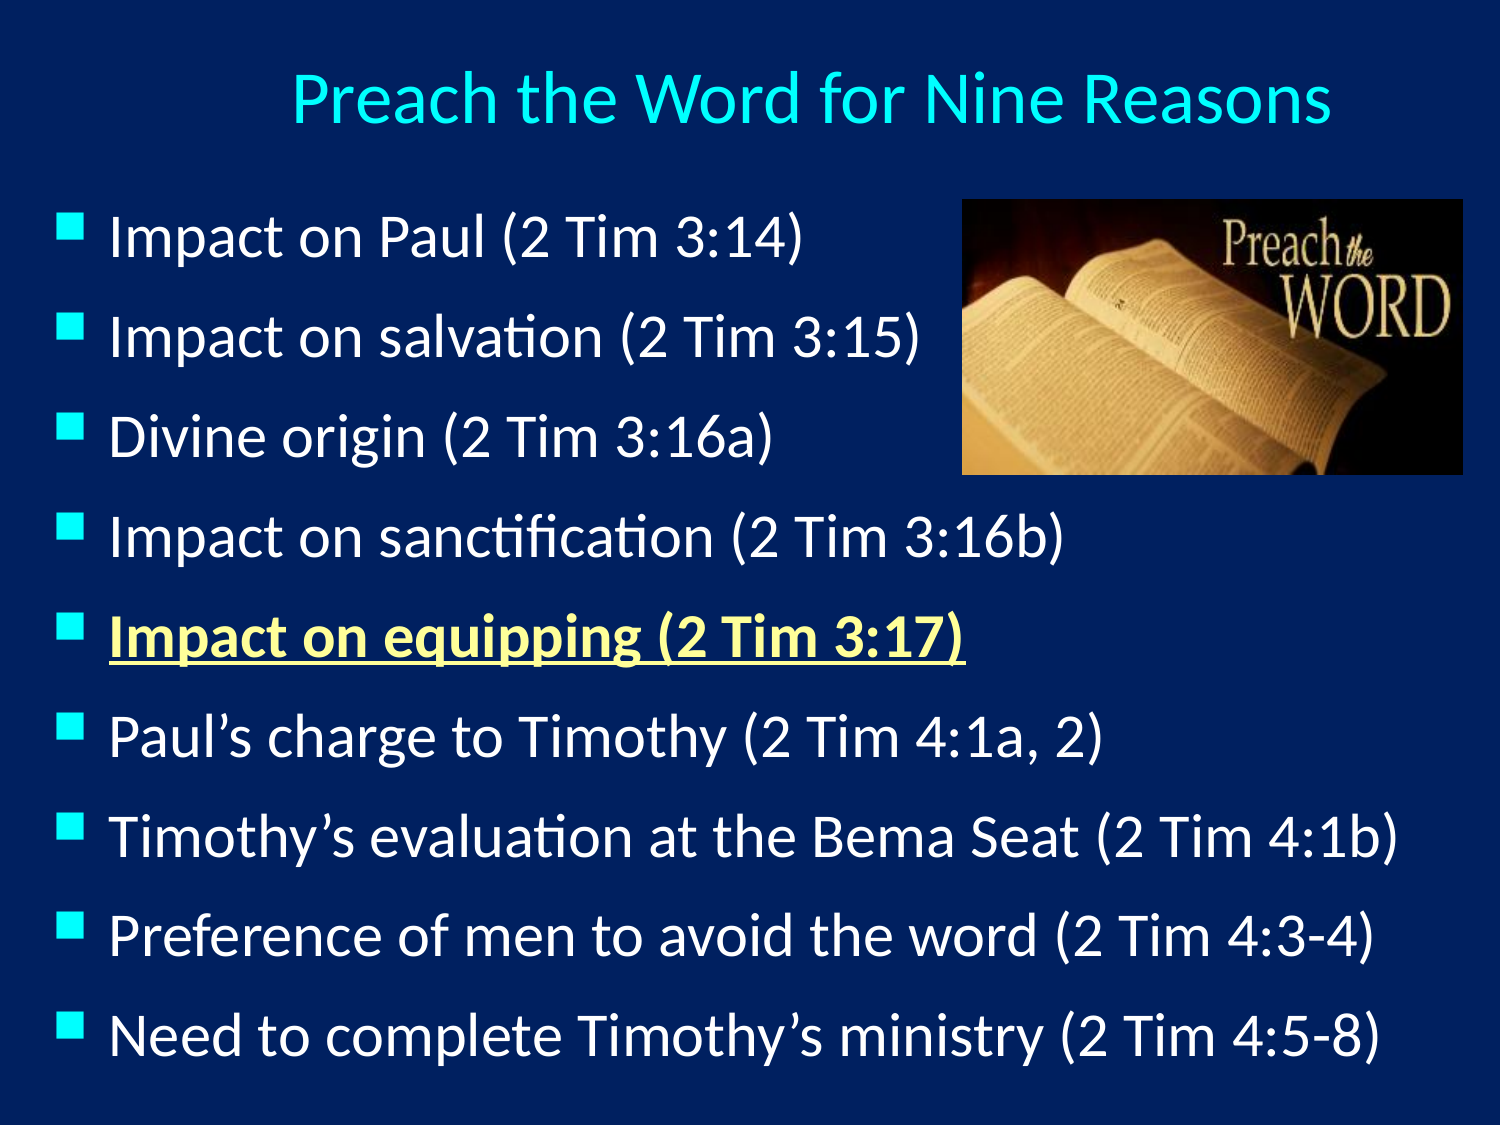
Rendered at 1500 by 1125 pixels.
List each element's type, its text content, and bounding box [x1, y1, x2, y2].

title Preach the Word for Nine Reasons [174, 0, 1450, 187]
list Impact on Paul (2 Tim 3:14) Impact on salvation (2 Tim 3:15) Divine origin (2 Tim 3:16a) Impact on sanctification (2 Tim 3:16b) Impact on equipping (2 Tim 3:17) Paul’s charge to Timothy (2 Tim 4:1a, 2) Timothy’s evaluation at the Bema Seat (2 Tim 4:1b) Preference of men to avoid the word (2 Tim 4:3-4) Need to complete Timothy’s ministry (2 Tim 4:5-8) [37, 187, 1454, 1088]
picture [962, 199, 1463, 476]
